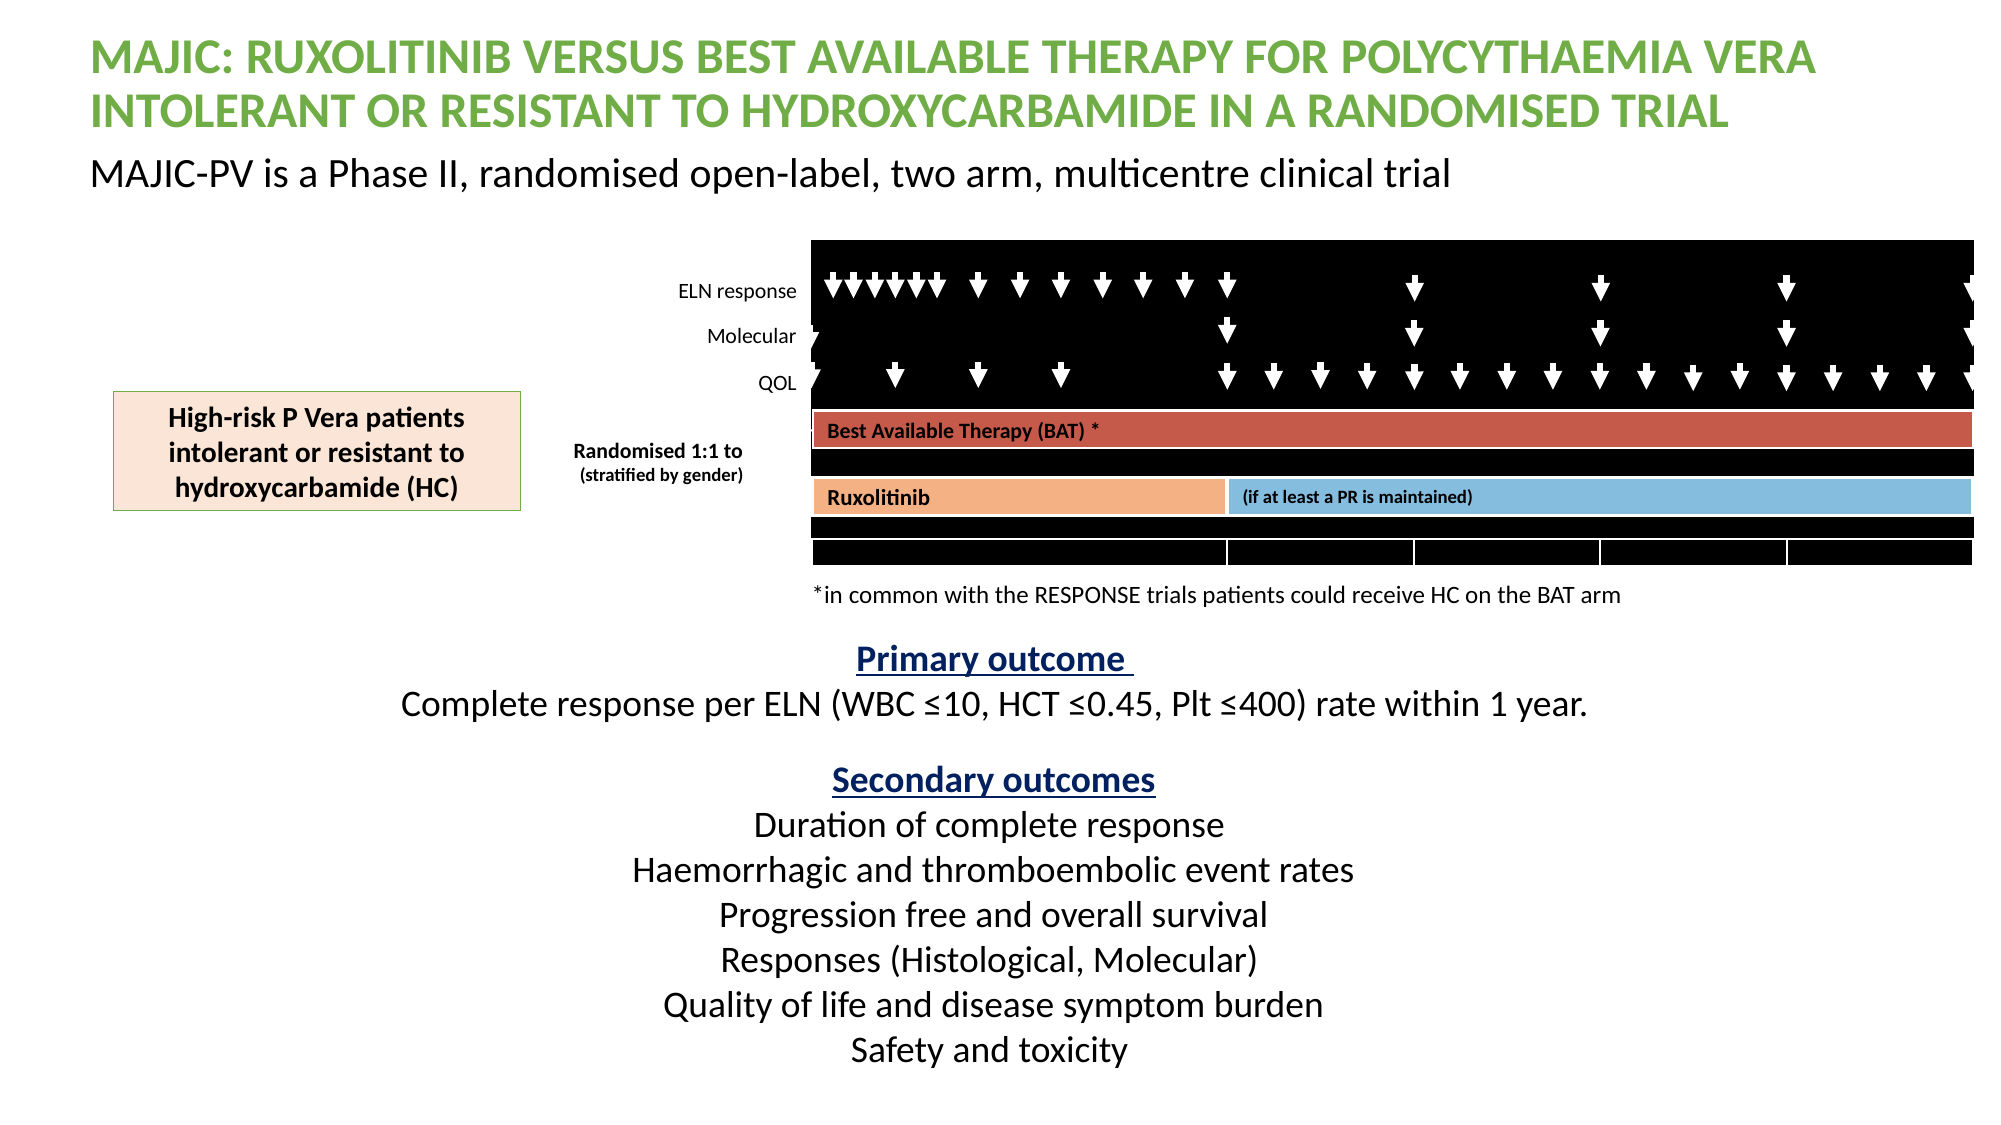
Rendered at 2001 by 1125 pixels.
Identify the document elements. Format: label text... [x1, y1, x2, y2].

text_box Secondary outcomes Duration of complete response Haemorrhagic and thromboembolic event rates Progression free and overall survival Responses (Histological, Molecular) Quality of life and disease symptom burden Safety and toxicity [15, 748, 1973, 1078]
title MAJIC: RUXOLITINIB VERSUS BEST AVAILABLE THERAPY FOR POLYCYTHAEMIA VERA INTOLERANT OR RESISTANT TO HYDROXYCARBAMIDE IN A RANDOMISED TRIAL [74, 14, 1927, 154]
text_box MAJIC-PV is a Phase II, randomised open-label, two arm, multicentre clinical trial [74, 144, 1817, 205]
text_box Primary outcome Complete response per ELN (WBC ≤10, HCT ≤0.45, Plt ≤400) rate within 1 year. [18, 601, 1973, 748]
text_box High-risk P Vera patients intolerant or resistant to hydroxycarbamide (HC) [113, 391, 521, 511]
text_box *in common with the RESPONSE trials patients could receive HC on the BAT arm [796, 571, 1927, 616]
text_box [528, 240, 1974, 566]
